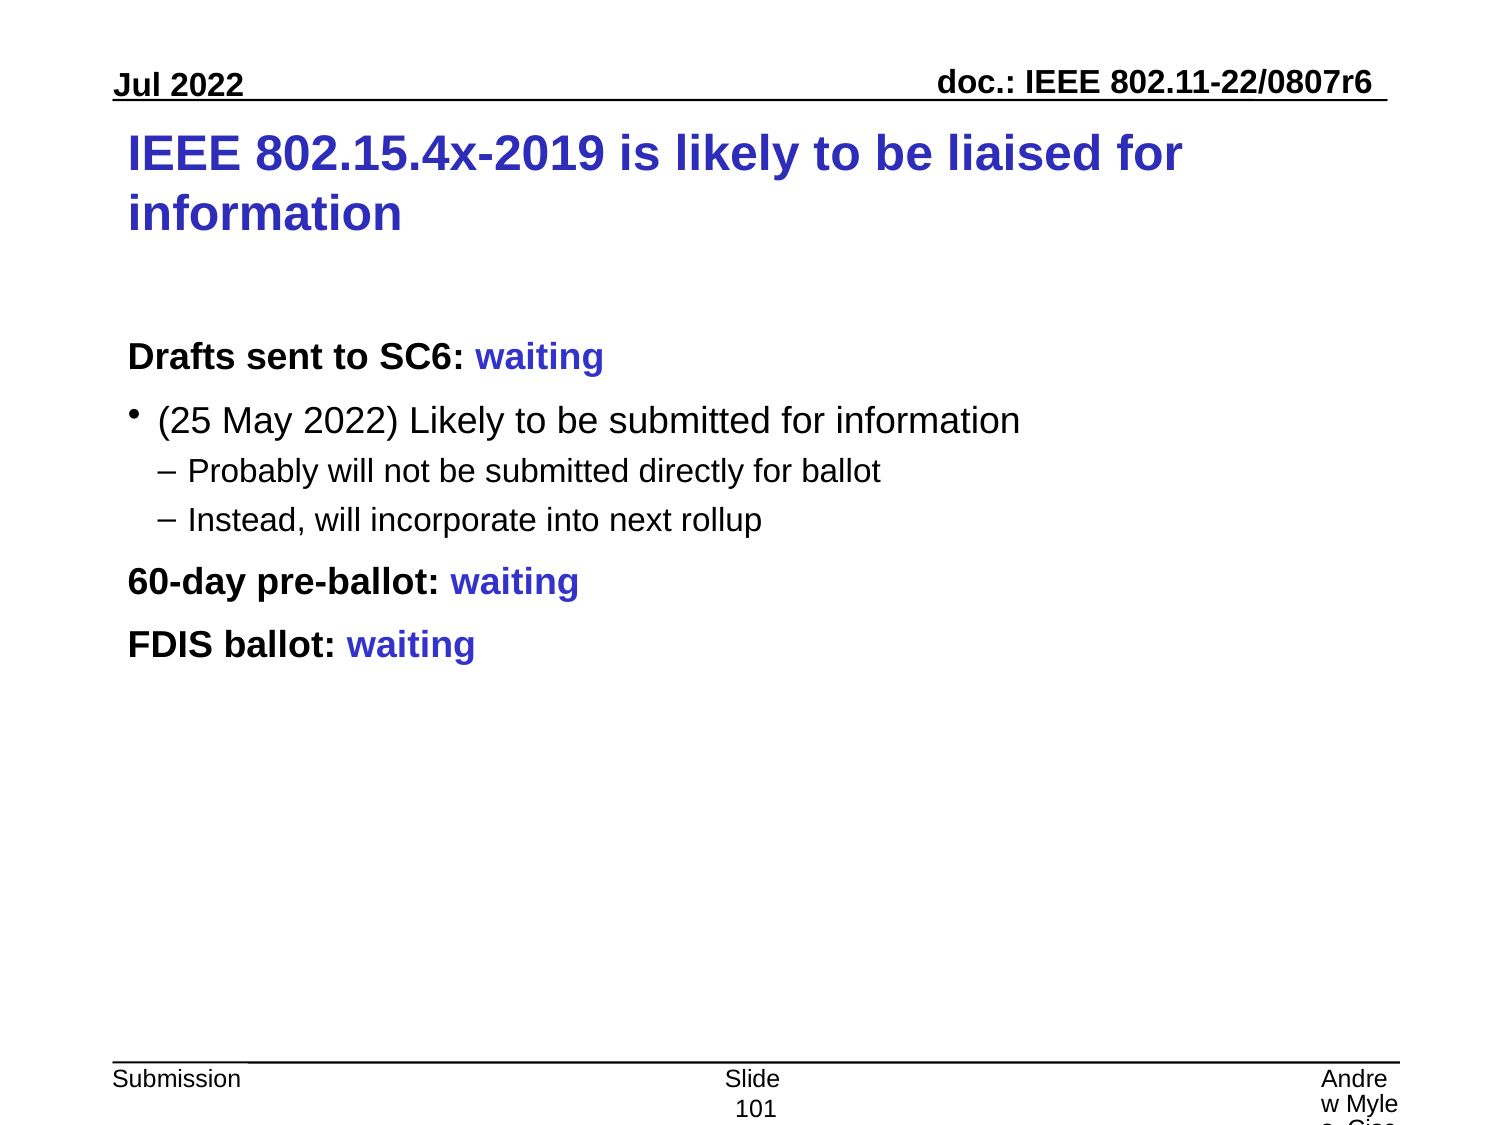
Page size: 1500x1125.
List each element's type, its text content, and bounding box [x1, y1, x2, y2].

slide_number Slide 101 [709, 1061, 803, 1093]
title IEEE 802.15.4x-2019 is likely to be liaised for information [112, 112, 1388, 288]
footer Andrew Myles, Cisco [1320, 1061, 1402, 1093]
list Drafts sent to SC6: waiting (25 May 2022) Likely to be submitted for information Probably will not be submitted directly for ballot Instead, will incorporate into next rollup 60-day pre-ballot: waiting FDIS ballot: waiting [112, 324, 1388, 1000]
